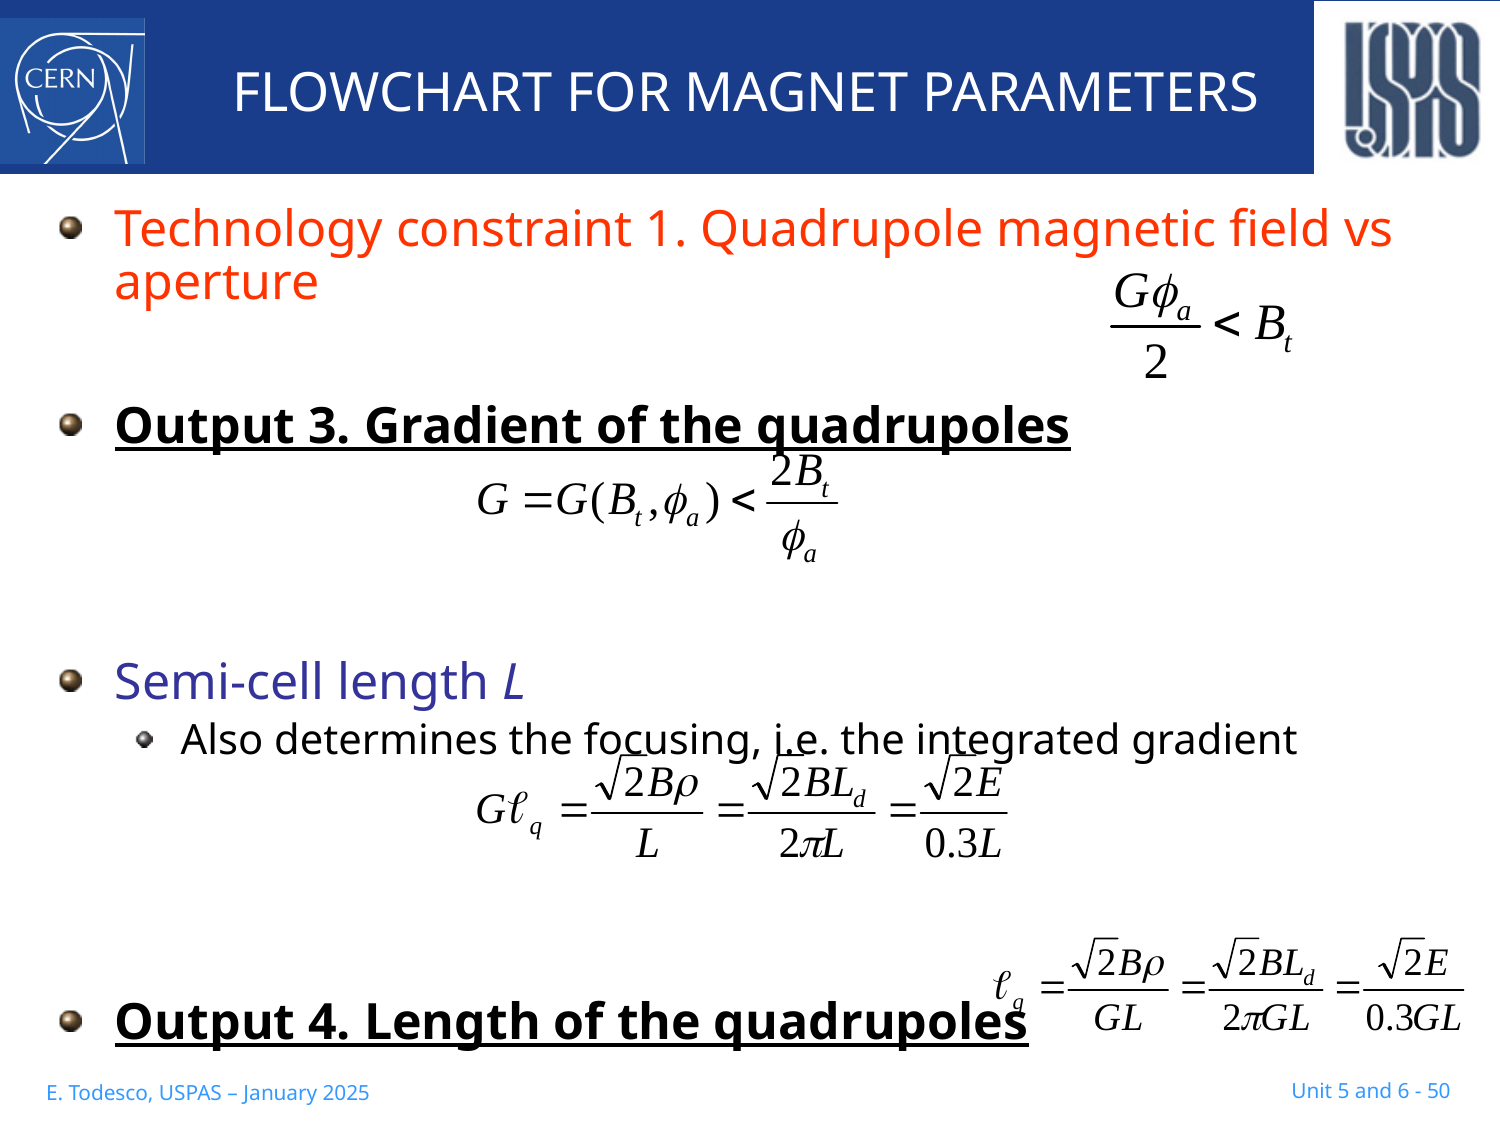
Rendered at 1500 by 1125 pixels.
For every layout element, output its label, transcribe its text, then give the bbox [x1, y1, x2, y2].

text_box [986, 928, 1473, 1040]
picture [1314, 1, 1500, 174]
list Technology constraint 1. Quadrupole magnetic field vs aperture Output 3. Gradient of the quadrupoles Semi-cell length L Also determines the focusing, i.e. the integrated gradient Output 4. Length of the quadrupoles [43, 531, 1468, 1055]
picture [58, 215, 82, 239]
list Technology constraint 1. Quadrupole magnetic field vs aperture Output 3. Gradient of the quadrupoles Semi-cell length L Also determines the focusing, i.e. the integrated gradient Output 4. Length of the quadrupoles [43, 195, 1468, 530]
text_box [469, 441, 849, 573]
picture [58, 412, 82, 436]
slide_number Unit 5 and 6 - 50 [842, 1070, 1466, 1125]
picture [58, 668, 82, 692]
picture [133, 728, 153, 748]
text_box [1102, 257, 1303, 391]
picture [58, 1009, 82, 1032]
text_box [469, 743, 1016, 868]
title FLOWCHART FOR MAGNET PARAMETERS [143, 15, 1349, 165]
picture [0, 18, 143, 164]
